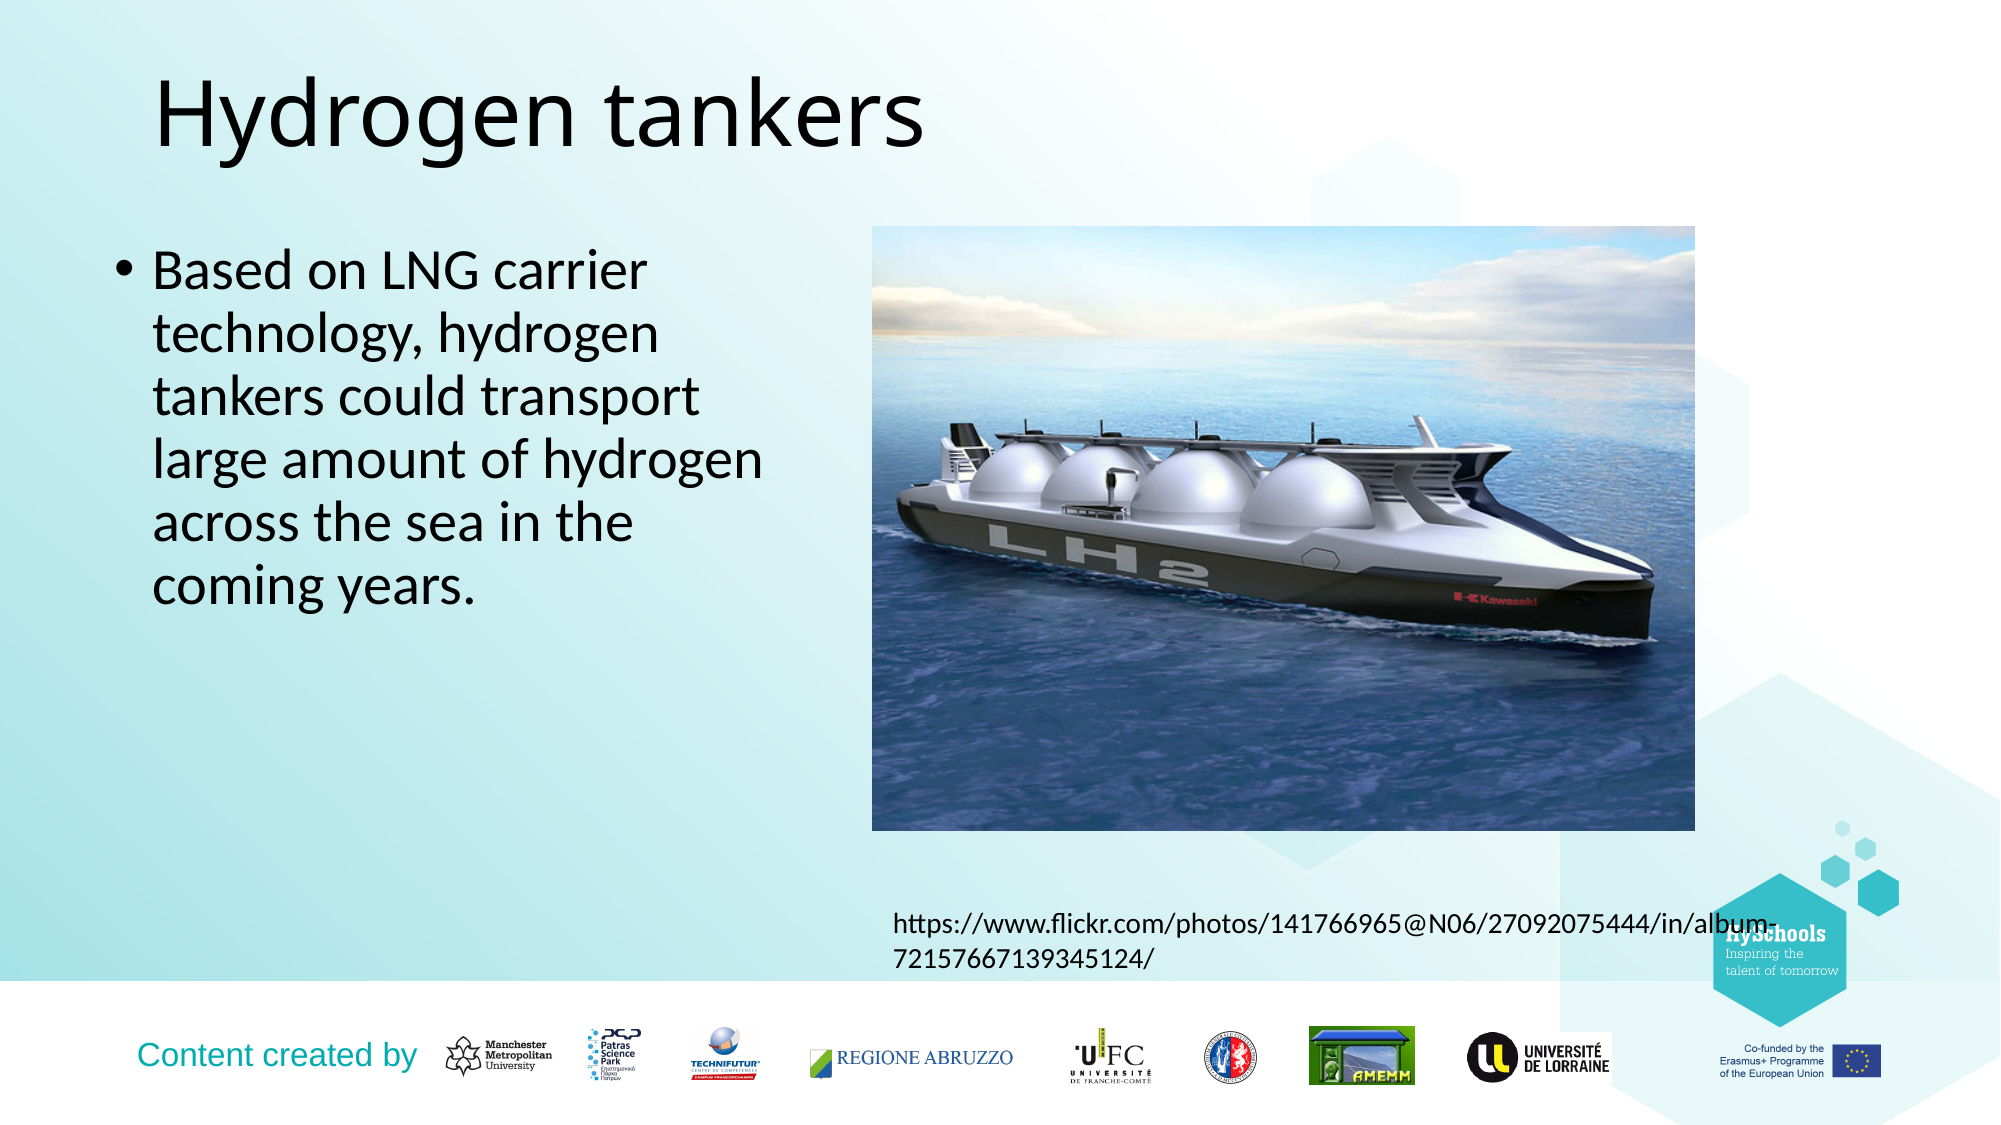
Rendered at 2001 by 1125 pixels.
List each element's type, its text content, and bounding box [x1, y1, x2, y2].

picture [0, 0, 2000, 1125]
text_box Hydrogen tankers [137, 59, 1863, 278]
text_box Based on LNG carrier technology, hydrogen tankers could transport large amount of hydrogen across the sea in the coming years. [99, 231, 811, 941]
text_box https://www.flickr.com/photos/141766965@N06/27092075444/in/album-72157667139345124/ [878, 896, 1879, 982]
